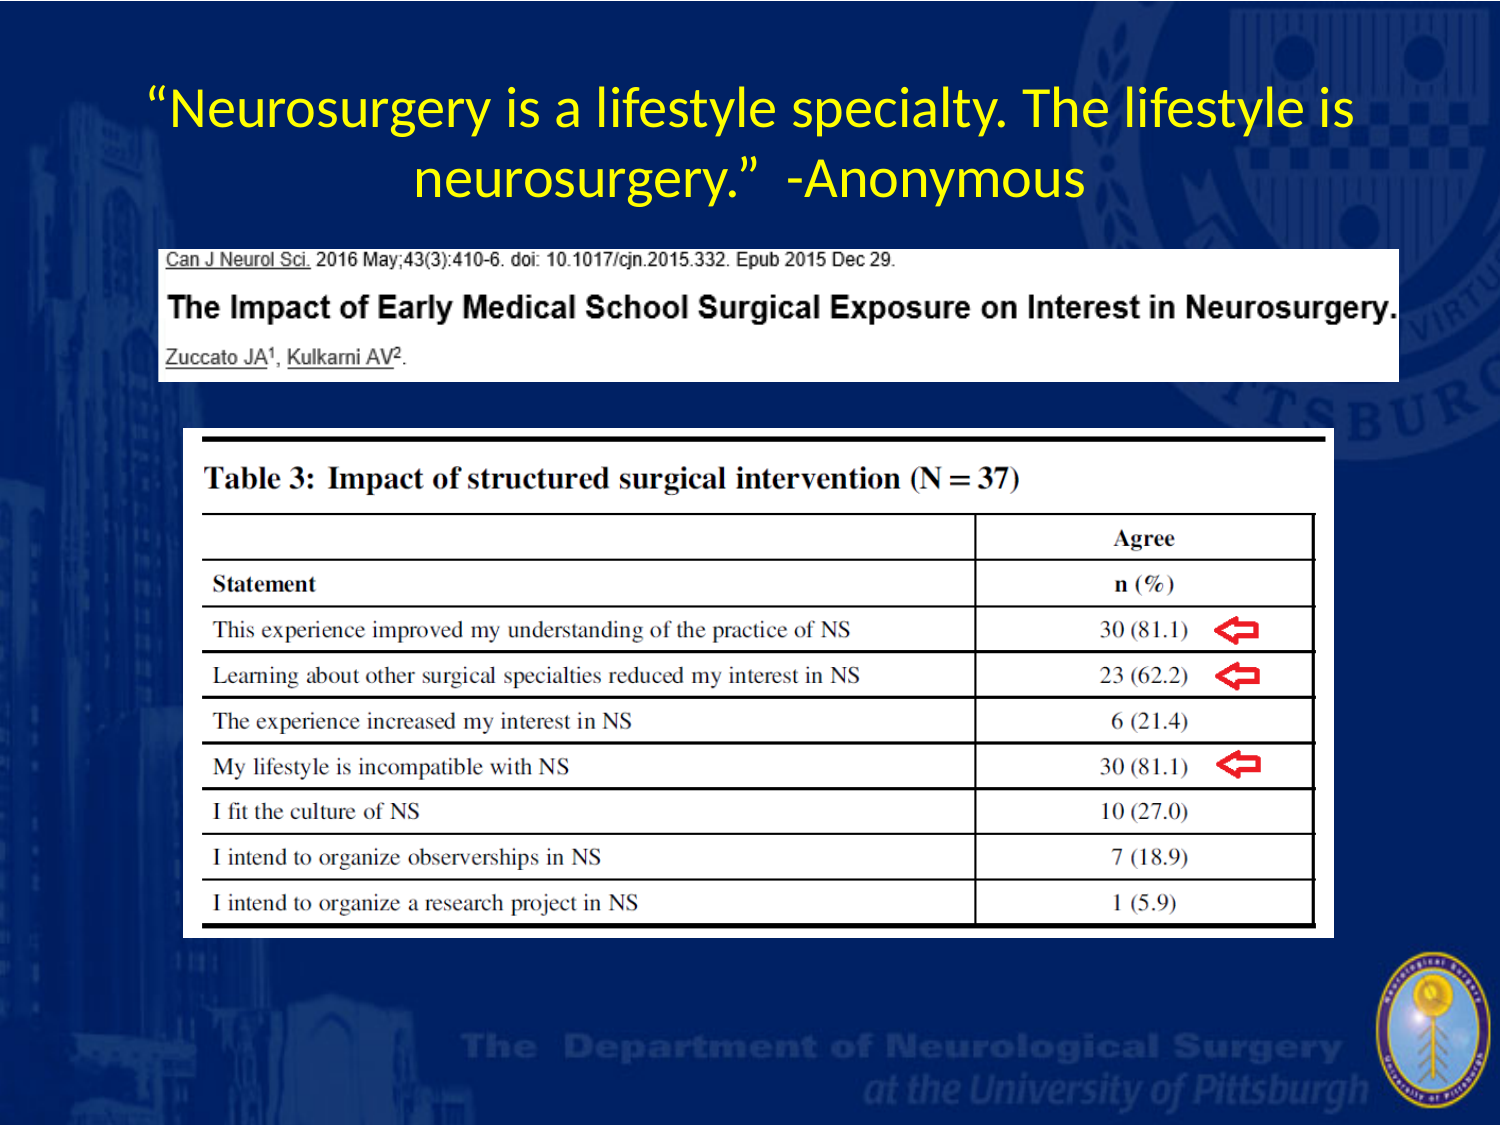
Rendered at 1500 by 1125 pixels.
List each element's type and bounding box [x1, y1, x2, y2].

picture [0, 0, 1500, 1125]
text_box [158, 249, 1400, 382]
